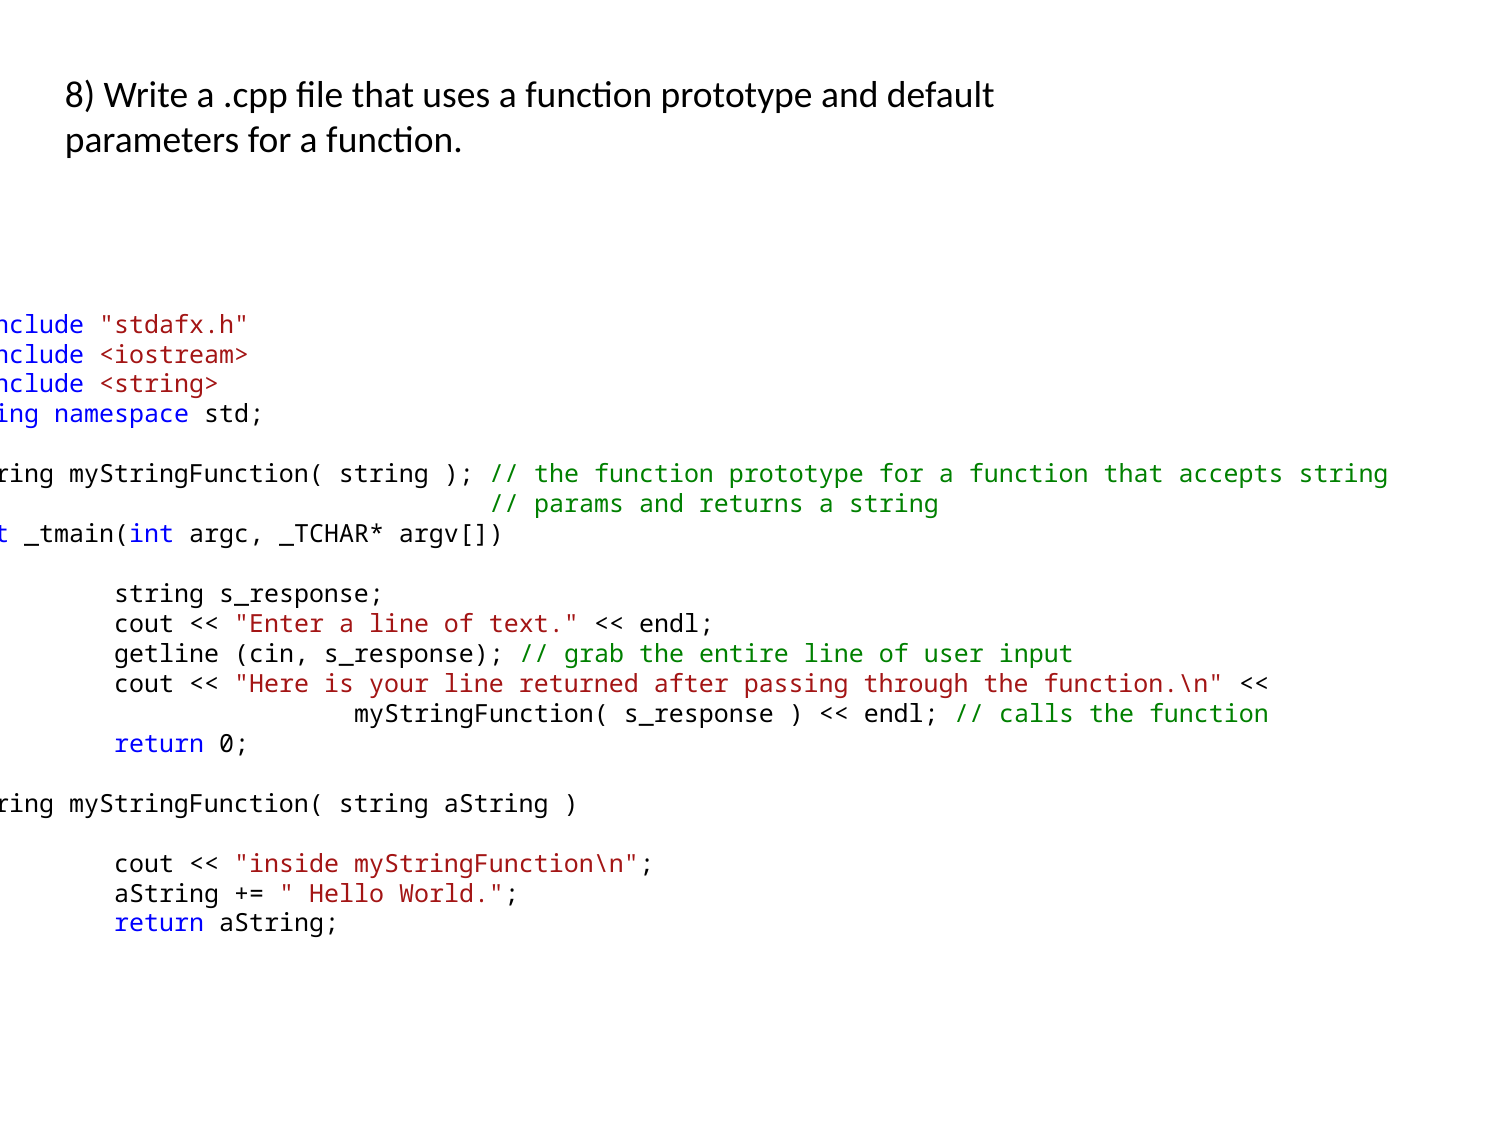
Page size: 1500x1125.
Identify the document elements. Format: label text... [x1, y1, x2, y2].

text_box #include "stdafx.h" #include <iostream> #include <string> using namespace std; string myStringFunction( string ); // the function prototype for a function that accepts string // params and returns a string int _tmain(int argc, _TCHAR* argv[]) { string s_response; cout << "Enter a line of text." << endl; getline (cin, s_response); // grab the entire line of user input cout << "Here is your line returned after passing through the function.\n" << myStringFunction( s_response ) << endl; // calls the function return 0; } string myStringFunction( string aString ) { cout << "inside myStringFunction\n"; aString += " Hello World."; return aString; } [0, 300, 1420, 975]
text_box 8) Write a .cpp file that uses a function prototype and default parameters for a function. [49, 62, 1188, 168]
